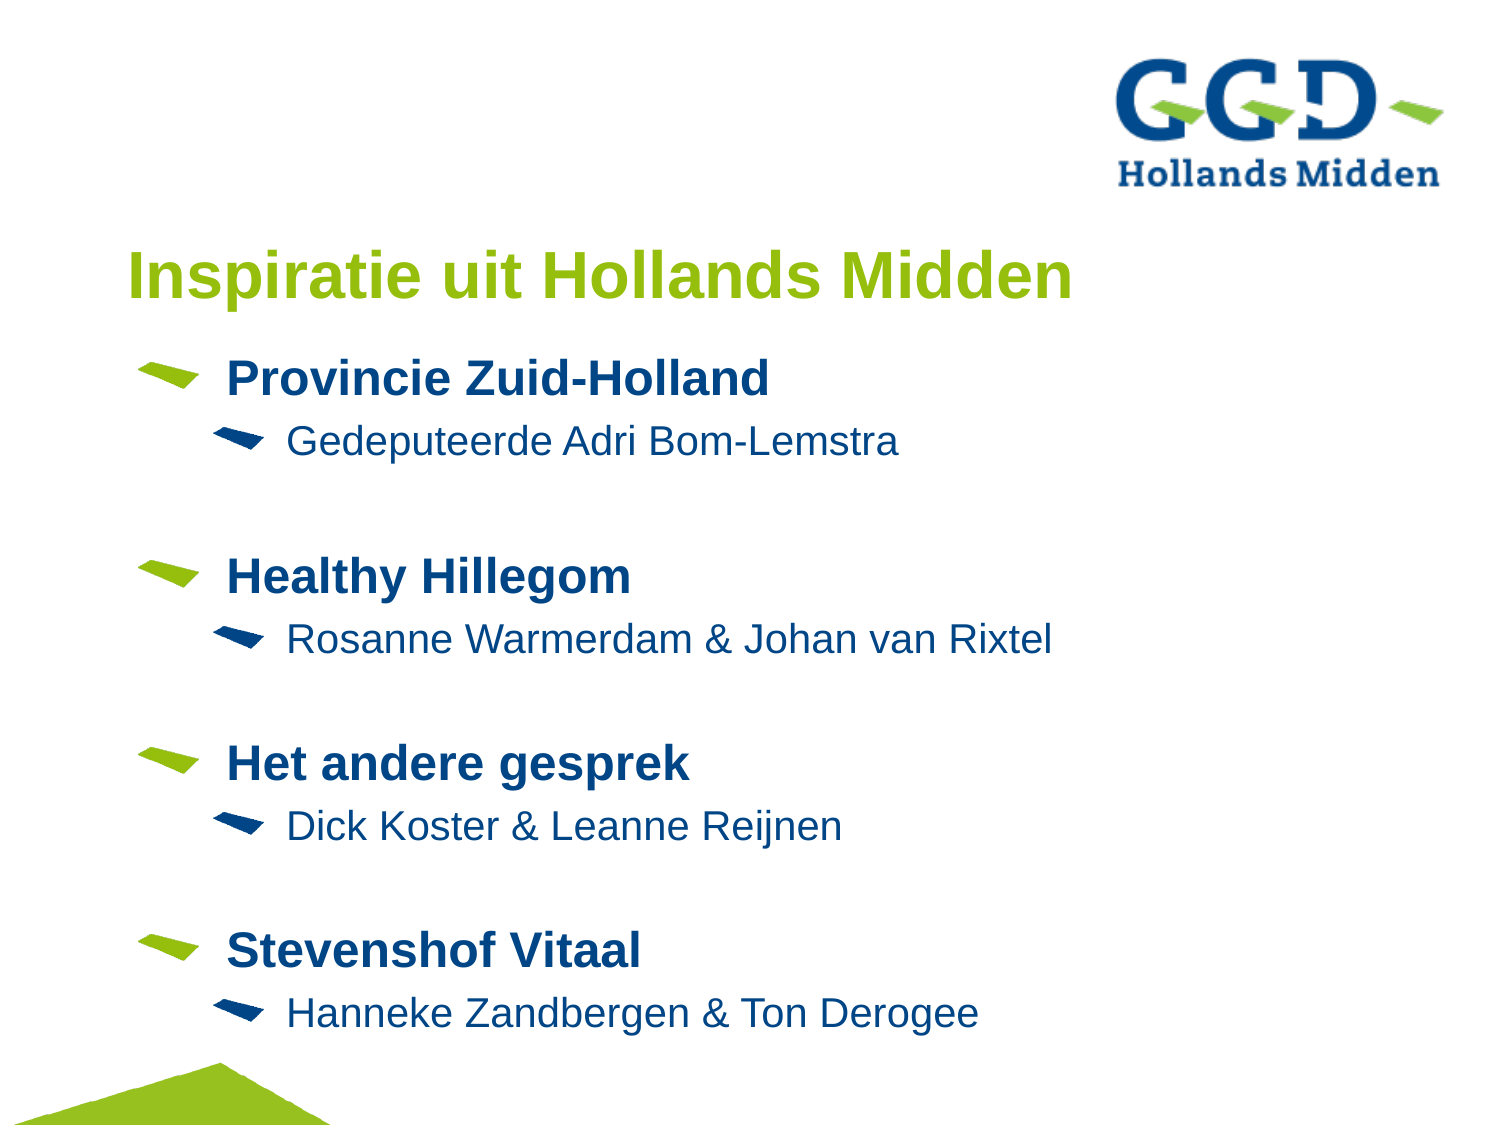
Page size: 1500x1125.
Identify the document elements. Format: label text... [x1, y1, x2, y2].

list Provincie Zuid-Holland Gedeputeerde Adri Bom-Lemstra Healthy Hillegom Rosanne Warmerdam & Johan van Rixtel Het andere gesprek Dick Koster & Leanne Reijnen Stevenshof Vitaal Hanneke Zandbergen & Ton Derogee [123, 338, 1438, 987]
picture [213, 999, 264, 1022]
picture [138, 362, 199, 389]
picture [138, 560, 199, 588]
title Inspiratie uit Hollands Midden [112, 219, 1438, 323]
picture [138, 747, 199, 774]
picture [138, 934, 199, 961]
picture [213, 812, 264, 835]
picture [213, 427, 264, 450]
picture [213, 626, 264, 649]
